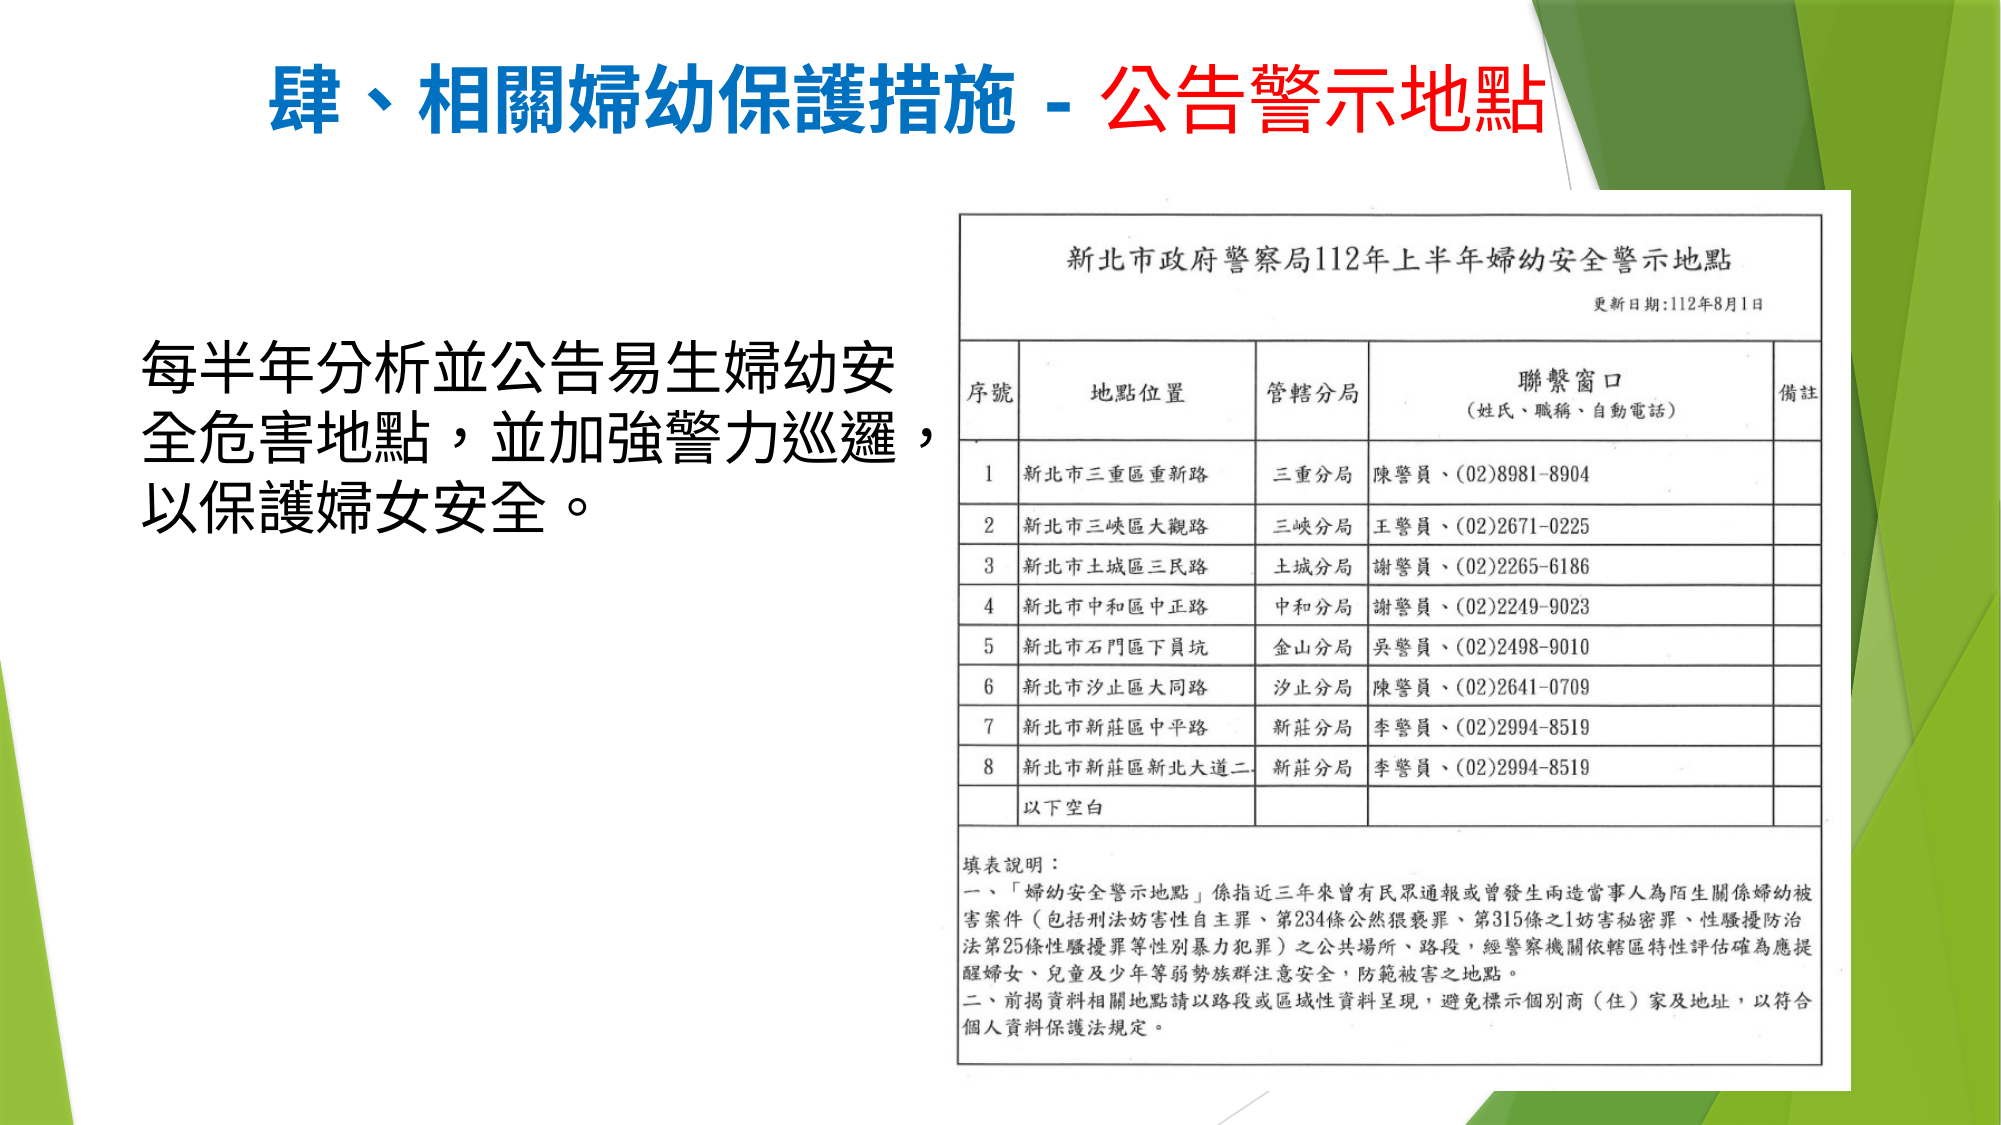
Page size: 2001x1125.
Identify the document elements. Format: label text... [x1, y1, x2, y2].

picture [940, 190, 1852, 1092]
text_box 肆、相關婦幼保護措施-公告警示地點 [186, 45, 1631, 151]
text_box 每半年分析並公告易生婦幼安全危害地點，並加強警力巡邏，以保護婦女安全。 [125, 323, 925, 549]
